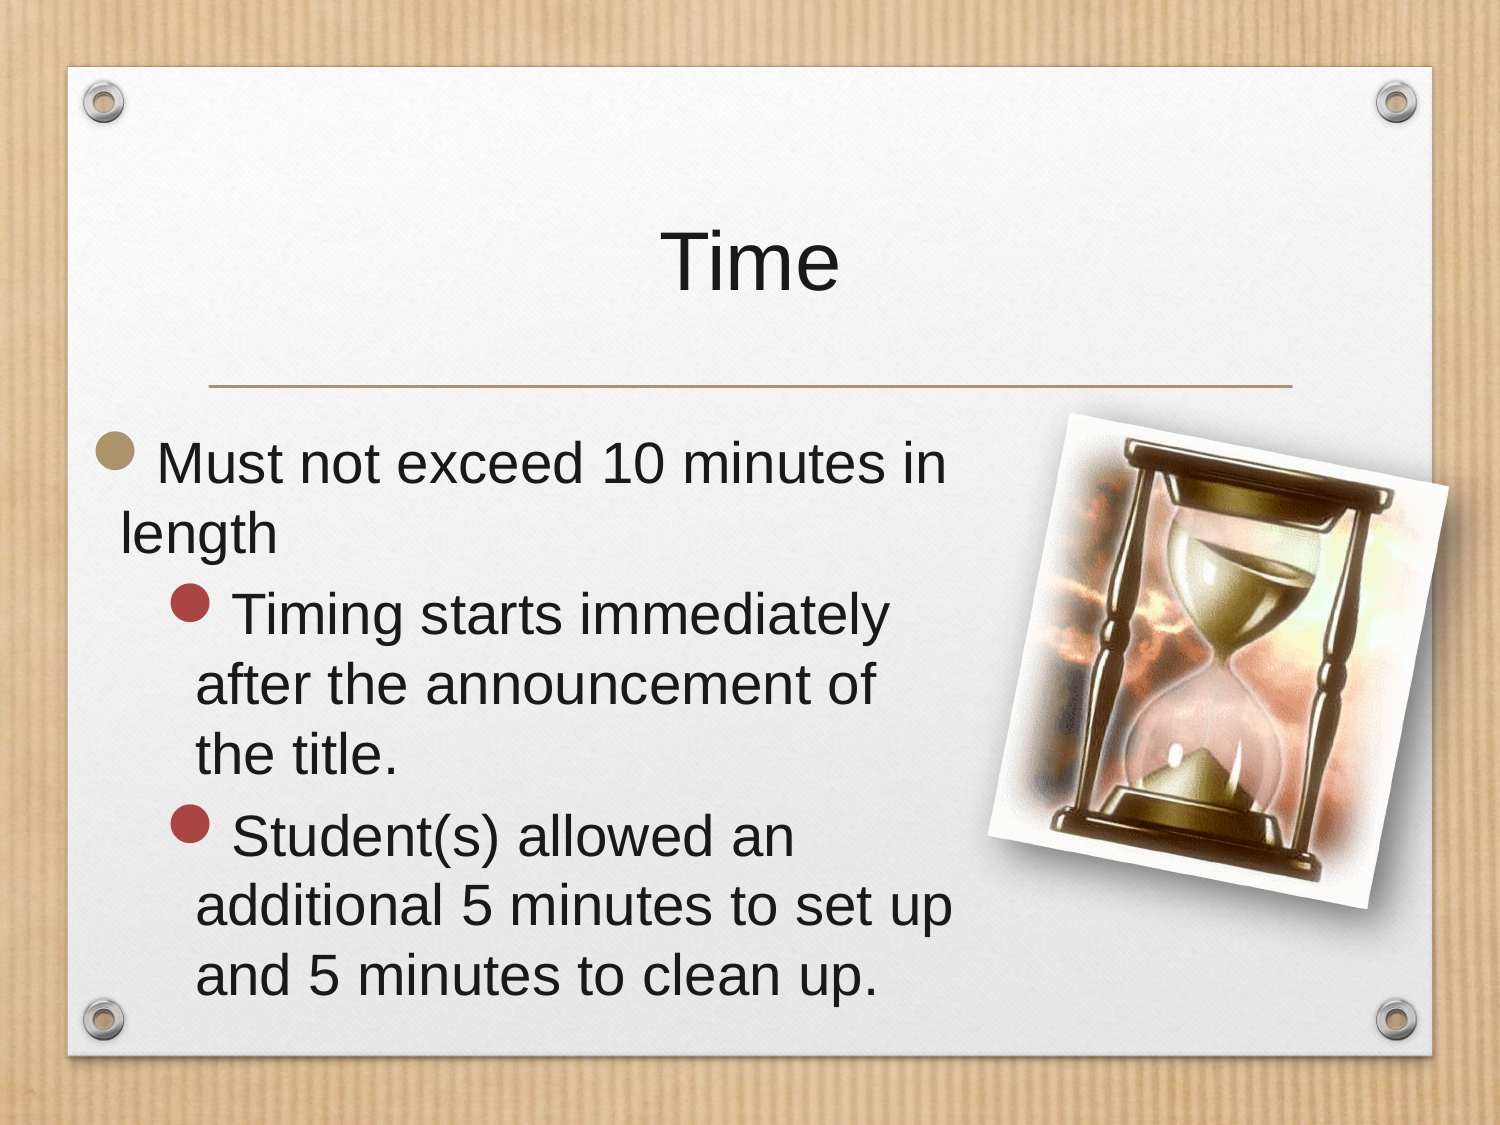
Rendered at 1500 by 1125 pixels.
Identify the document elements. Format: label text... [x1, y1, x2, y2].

picture [0, 0, 1500, 1125]
list Must not exceed 10 minutes in length Timing starts immediately after the announcement of the title. Student(s) allowed an additional 5 minutes to set up and 5 minutes to clean up. [75, 417, 988, 1125]
title Time [193, 150, 1309, 365]
